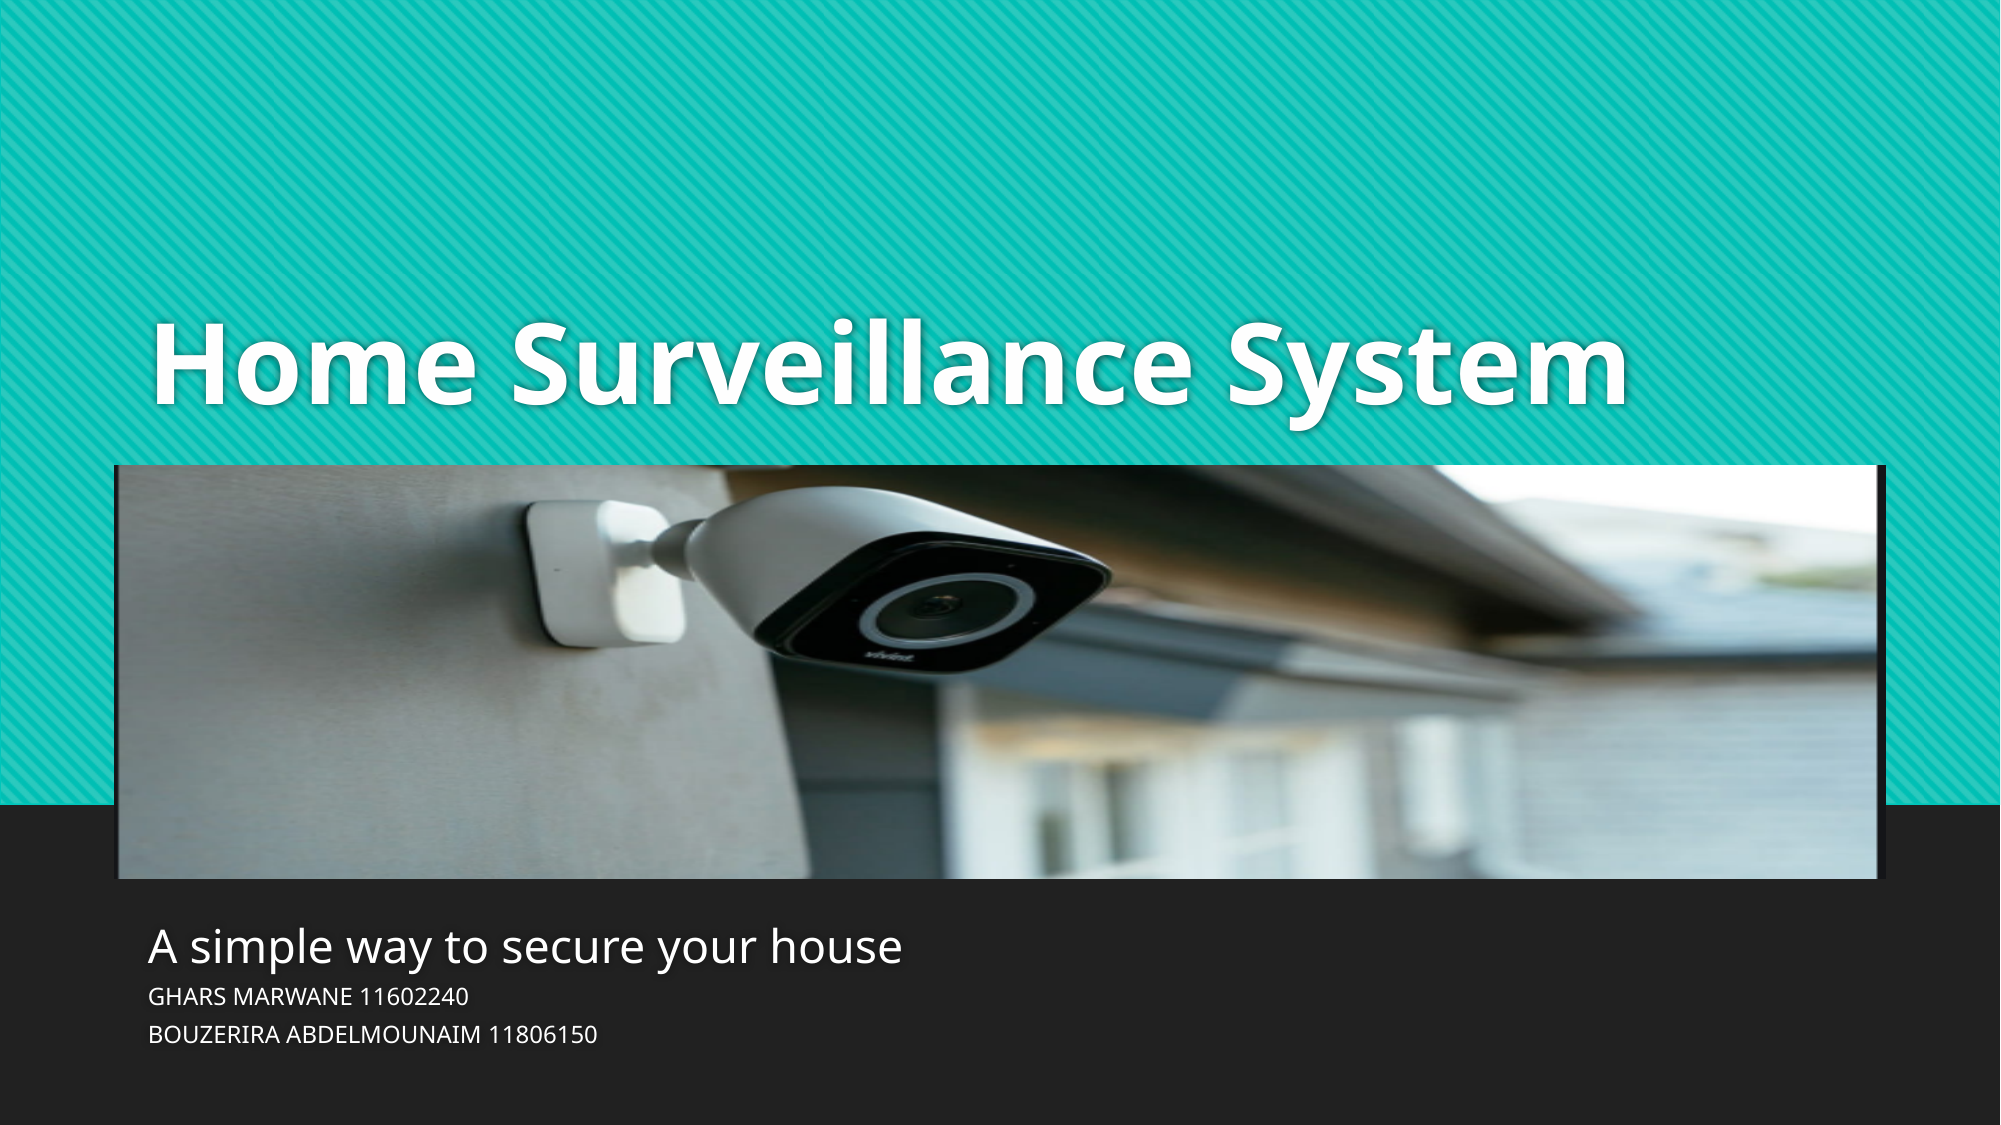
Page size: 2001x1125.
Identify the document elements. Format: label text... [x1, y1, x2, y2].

title Home Surveillance System [132, 237, 1868, 435]
picture [114, 464, 1886, 880]
subtitle A simple way to secure your house GHARS MARWANE 11602240 BOUZERIRA ABDELMOUNAIM 11806150 [132, 909, 1868, 1096]
